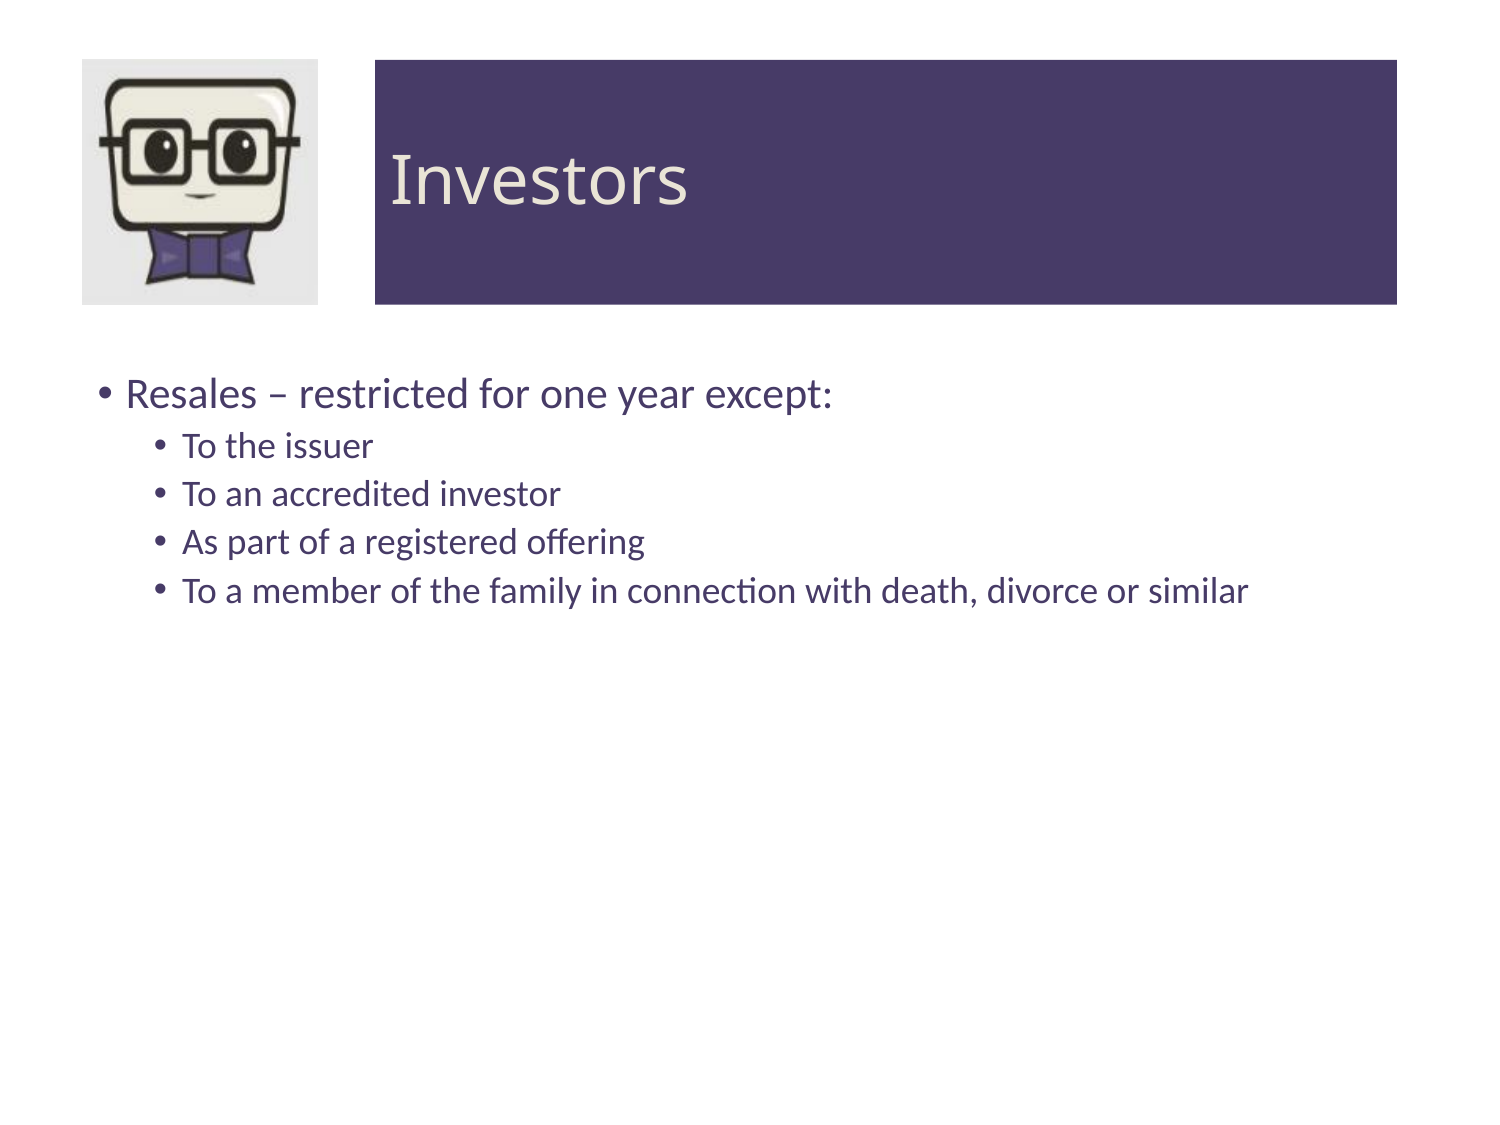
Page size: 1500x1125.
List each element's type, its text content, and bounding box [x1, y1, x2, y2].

list Resales – restricted for one year except: To the issuer To an accredited investor As part of a registered offering To a member of the family in connection with death, divorce or similar [82, 363, 1397, 1043]
picture [82, 59, 318, 305]
title Investors [375, 59, 1397, 305]
